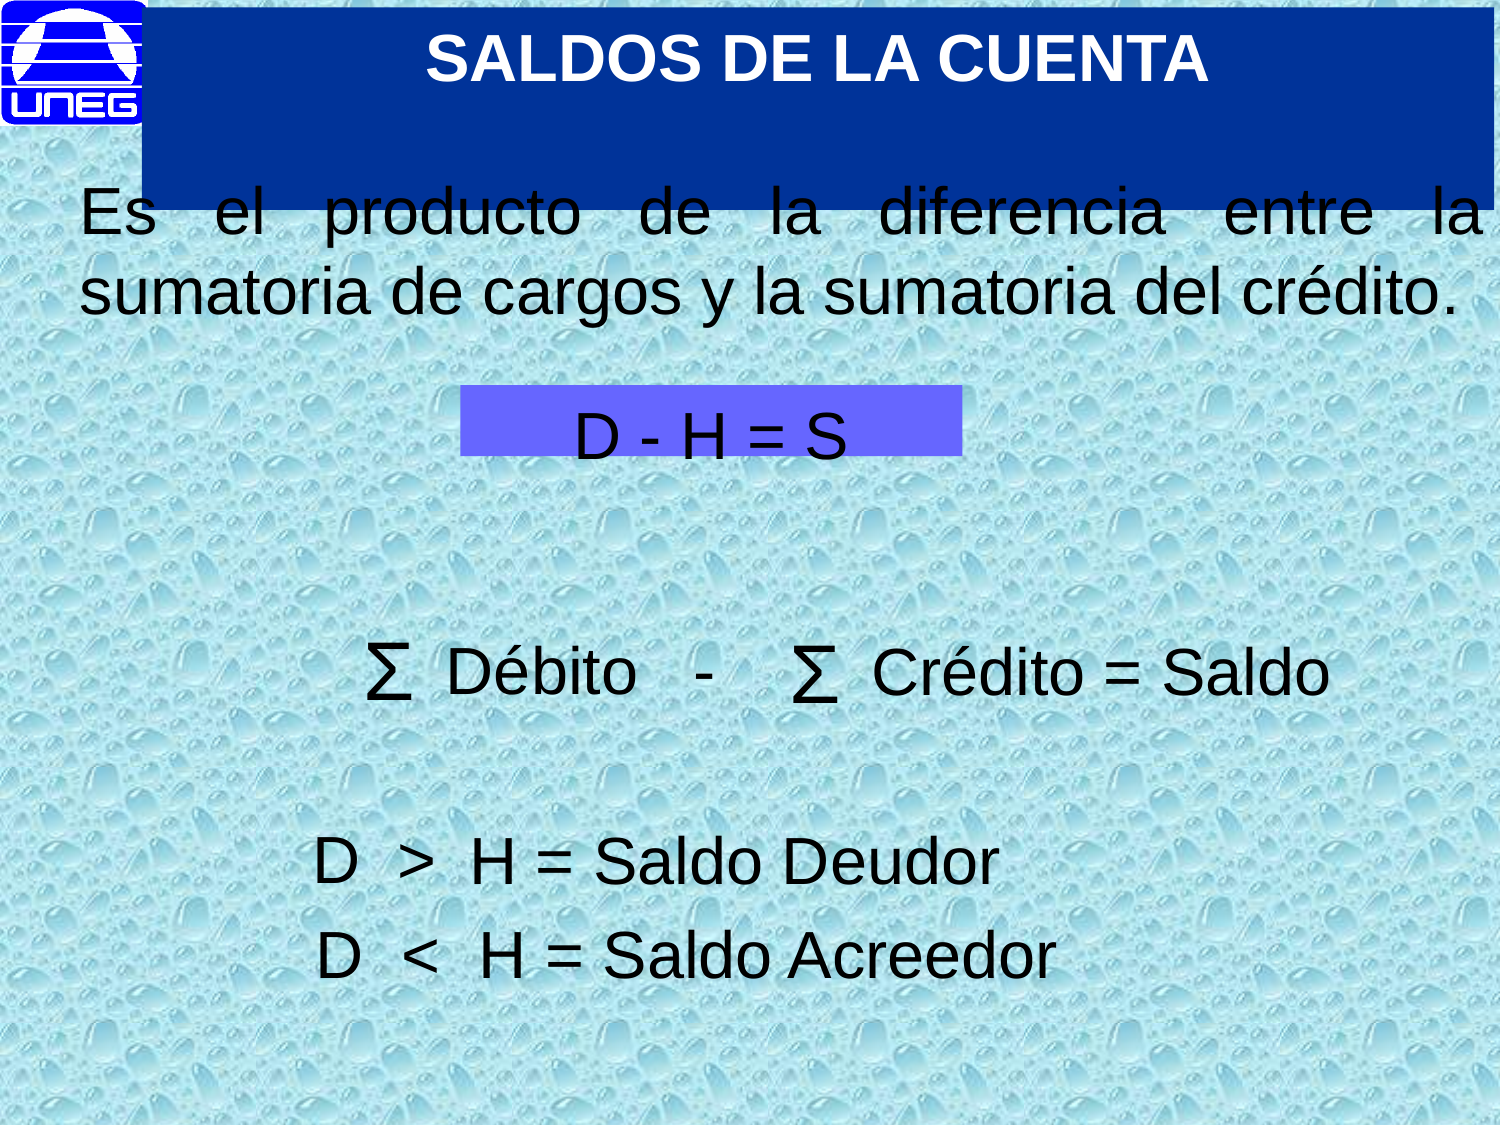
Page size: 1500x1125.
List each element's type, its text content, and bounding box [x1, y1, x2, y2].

text_box D - H = S [460, 385, 963, 457]
text_box Crédito = Saldo [856, 621, 1348, 717]
text_box D < [301, 904, 464, 1000]
text_box D > [297, 809, 455, 905]
title SALDOS DE LA CUENTA [141, 7, 1495, 160]
text_box H = Saldo Deudor [454, 810, 1131, 904]
list Es el producto de la diferencia entre la sumatoria de cargos y la sumatoria del crédito. [64, 160, 1500, 339]
text_box Σ [348, 609, 430, 725]
text_box Débito - [431, 620, 750, 715]
text_box H = Saldo Acreedor [464, 904, 1140, 1000]
picture [0, 0, 1500, 1125]
text_box Σ [774, 612, 856, 728]
